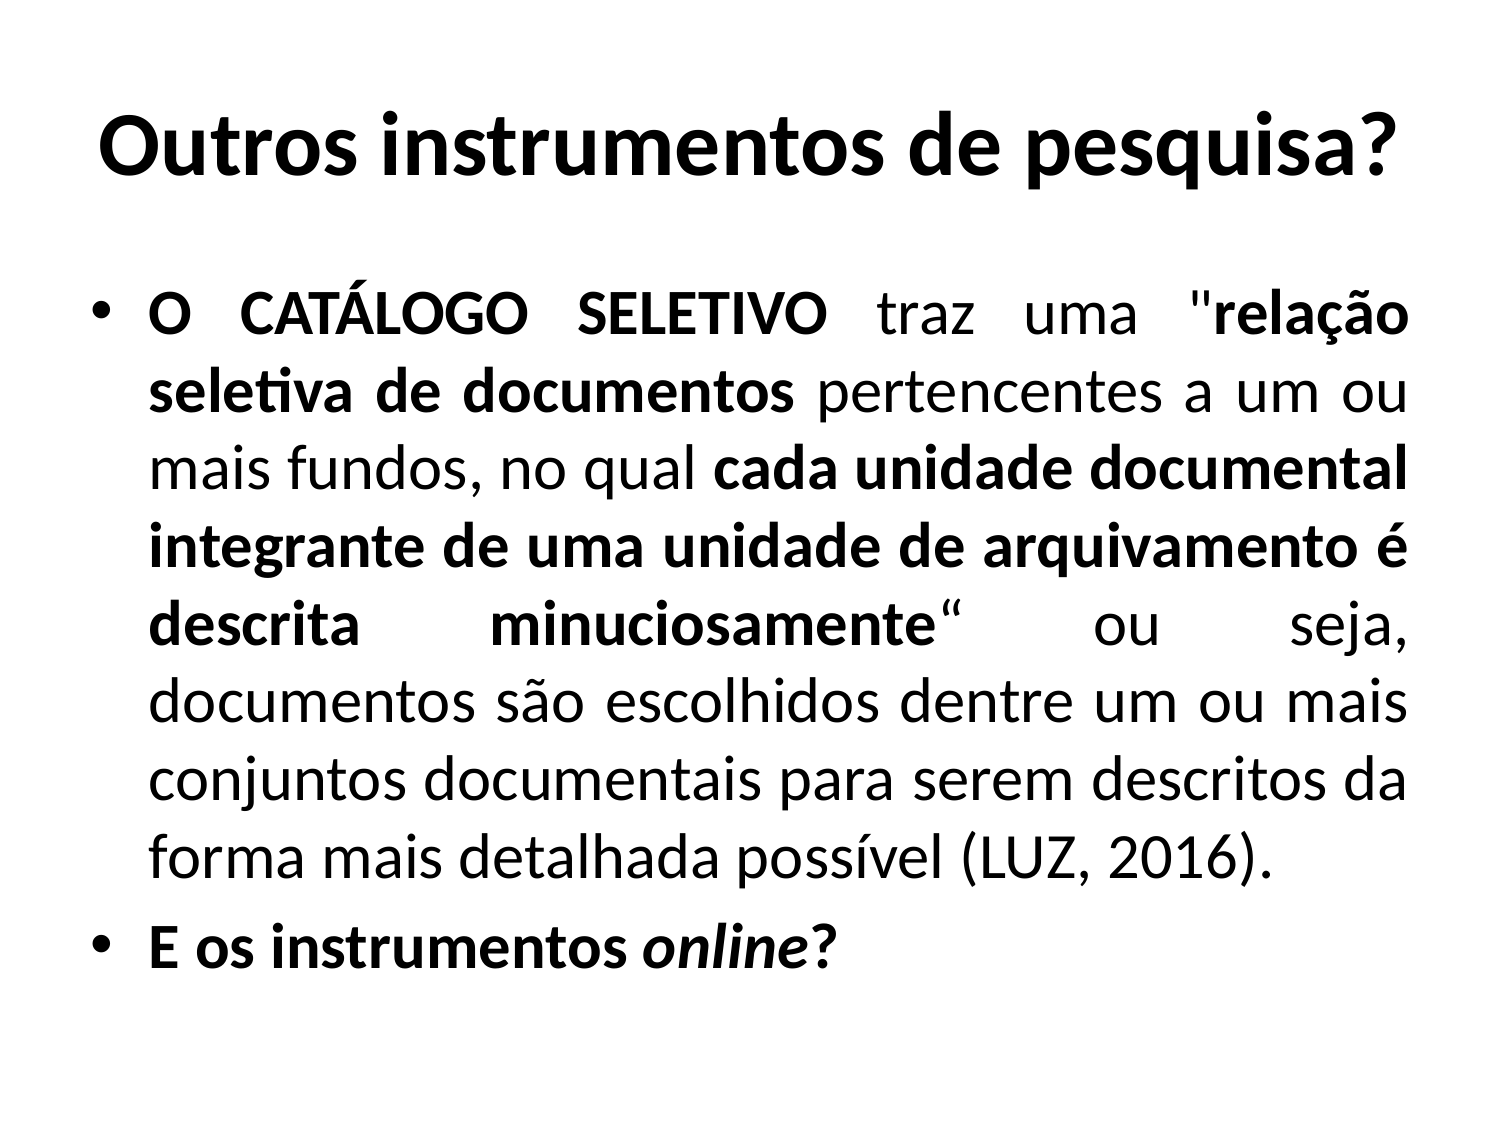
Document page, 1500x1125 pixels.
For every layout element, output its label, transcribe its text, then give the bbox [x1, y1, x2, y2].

list O CATÁLOGO SELETIVO traz uma "relação seletiva de documentos pertencentes a um ou mais fundos, no qual cada unidade documental integrante de uma unidade de arquivamento é descrita minuciosamente“ ou seja, documentos são escolhidos dentre um ou mais conjuntos documentais para serem descritos da forma mais detalhada possível (LUZ, 2016). E os instrumentos online? [75, 262, 1425, 1005]
title Outros instrumentos de pesquisa? [75, 45, 1425, 233]
